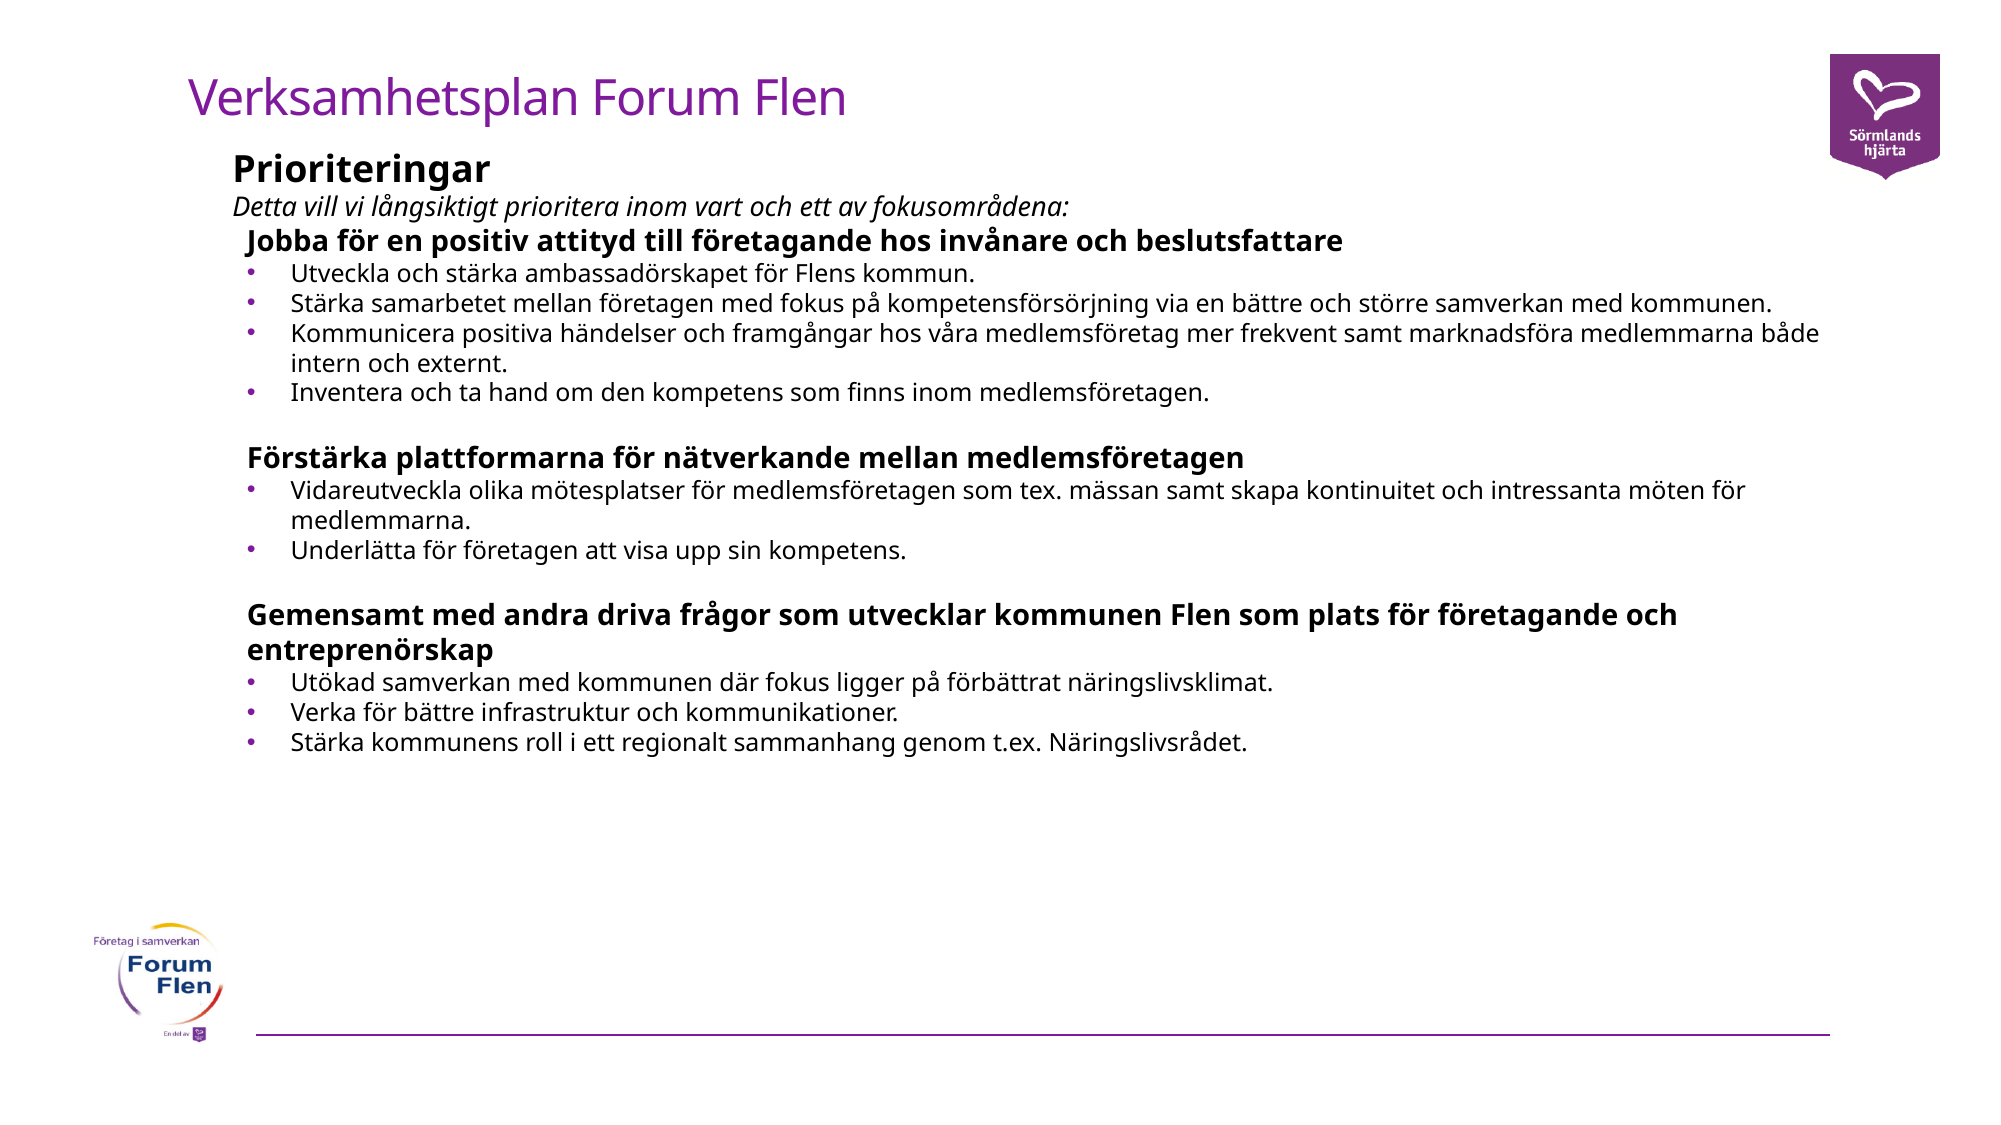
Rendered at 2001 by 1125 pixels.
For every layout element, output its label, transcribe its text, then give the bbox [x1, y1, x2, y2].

picture [1830, 54, 1940, 181]
picture [86, 916, 233, 1047]
list Prioriteringar Detta vill vi långsiktigt prioritera inom vart och ett av fokusområdena: Jobba för en positiv attityd till företagande hos invånare och beslutsfattare Utveckla och stärka ambassadörskapet för Flens kommun. Stärka samarbetet mellan företagen med fokus på kompetensförsörjning via en bättre och större samverkan med kommunen. Kommunicera positiva händelser och framgångar hos våra medlemsföretag mer frekvent samt marknadsföra medlemmarna både intern och externt. Inventera och ta hand om den kompetens som finns inom medlemsföretagen. Förstärka plattformarna för nätverkande mellan medlemsföretagen Vidareutveckla olika mötesplatser för medlemsföretagen som tex. mässan samt skapa kontinuitet och intressanta möten för medlemmarna. Underlätta för företagen att visa upp sin kompetens. Gemensamt med andra driva frågor som utvecklar kommunen Flen som plats för företagande och entreprenörskap Utökad samverkan med kommunen där fokus ligger på förbättrat näringslivsklimat. Verka för bättre infrastruktur och kommunikationer. Stärka kommunens roll i ett regionalt sammanhang genom t.ex. Näringslivsrådet. [232, 137, 1827, 1024]
text_box Verksamhetsplan Forum Flen [173, 42, 1532, 133]
